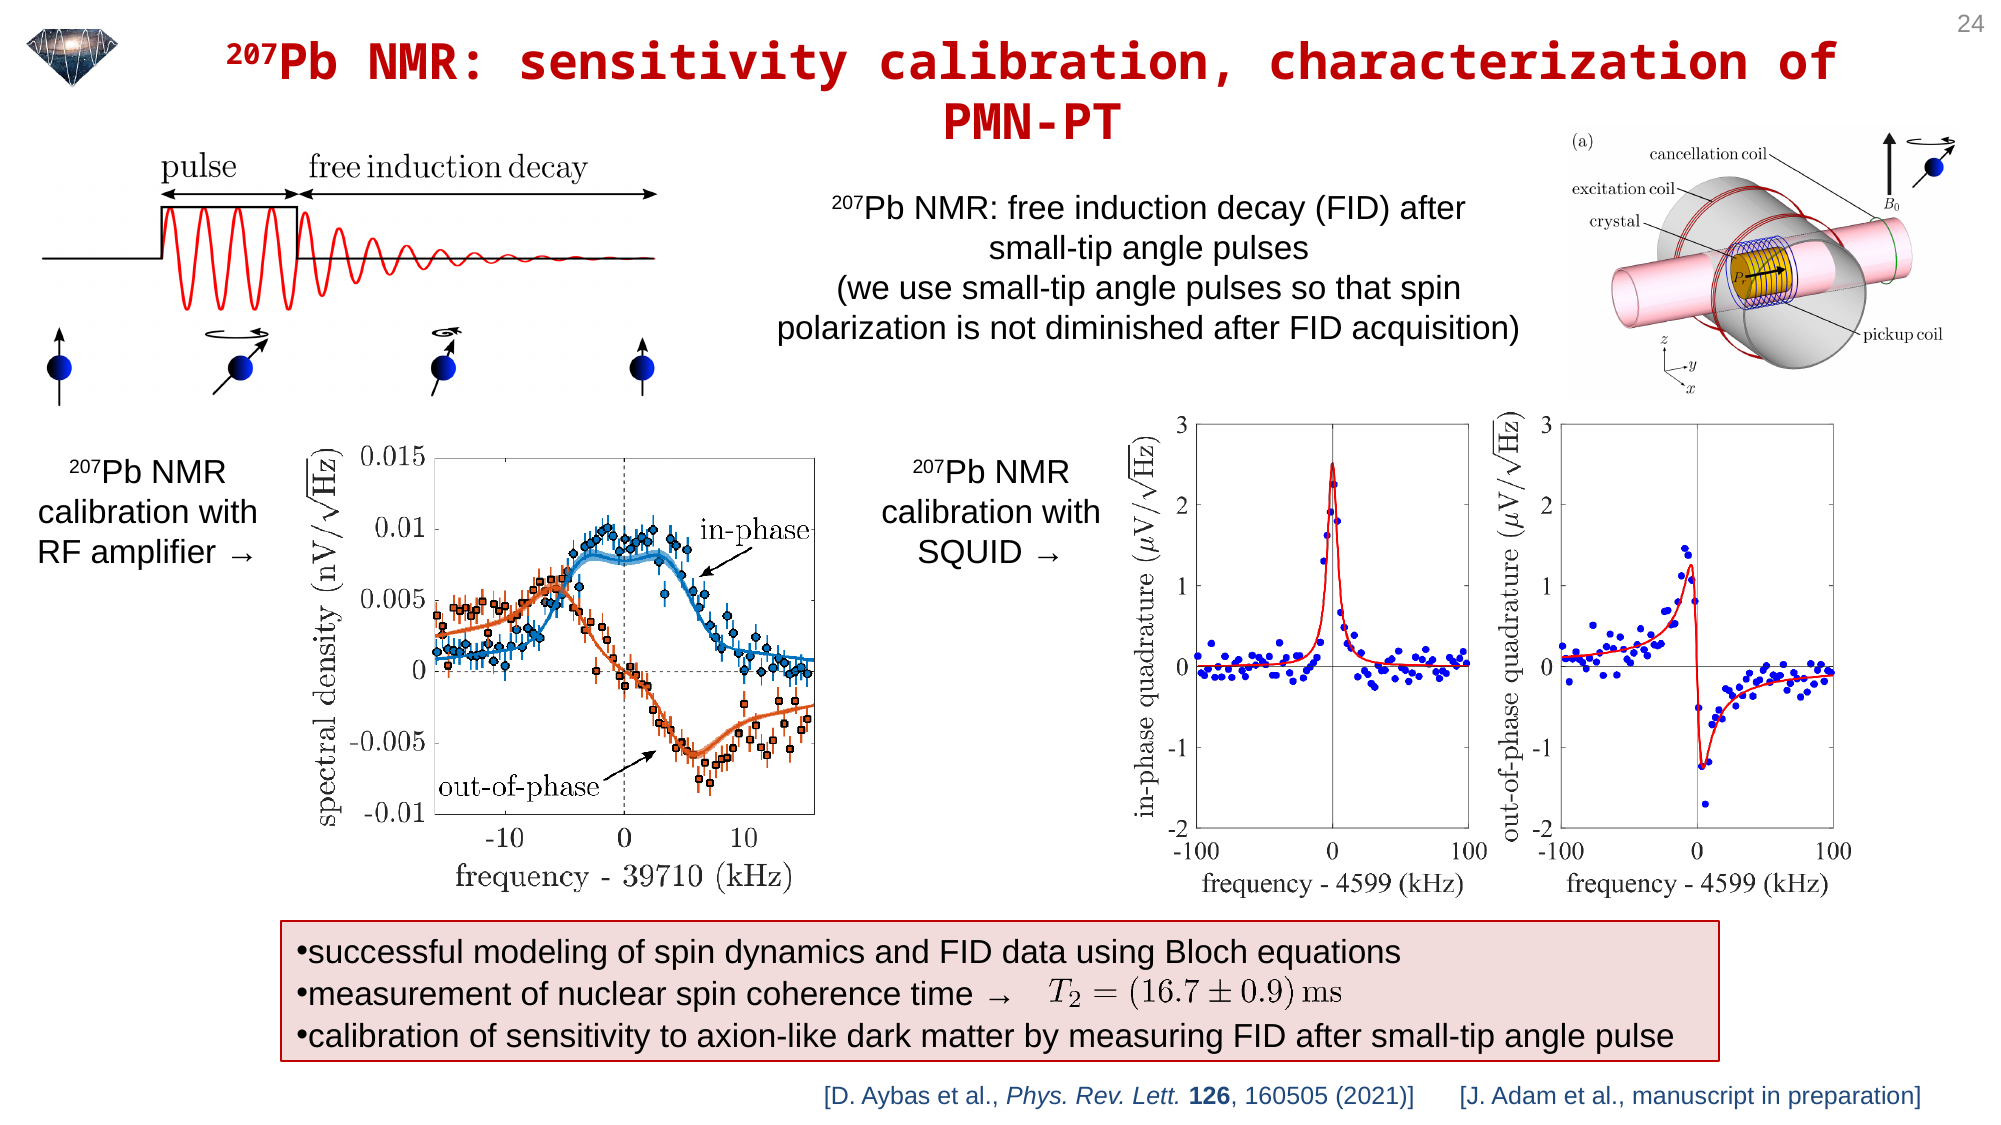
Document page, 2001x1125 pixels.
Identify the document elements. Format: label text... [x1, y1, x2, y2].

text_box [J. Adam et al., manuscript in preparation] [1444, 1072, 1943, 1117]
title 207Pb NMR: sensitivity calibration, characterization of PMN-PT [166, 39, 1898, 140]
text_box 207Pb NMR: free induction decay (FID) after small-tip angle pulses (we use small-tip angle pulses so that spin polarization is not diminished after FID acquisition) [752, 178, 1546, 354]
text_box 207Pb NMR calibration with RF amplifier → [5, 442, 291, 578]
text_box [305, 422, 835, 897]
picture [22, 22, 122, 88]
picture [1567, 123, 1960, 399]
text_box [D. Aybas et al., Phys. Rev. Lett. 126, 160505 (2021)] [806, 1072, 1433, 1117]
picture [42, 152, 658, 407]
text_box successful modeling of spin dynamics and FID data using Bloch equations measurement of nuclear spin coherence time → calibration of sensitivity to axion-like dark matter by measuring FID after small-tip angle pulse [281, 921, 1719, 1062]
text_box 207Pb NMR calibration with SQUID → [848, 442, 1123, 578]
slide_number 24 [1917, 0, 2000, 45]
picture [1049, 975, 1341, 1010]
picture [1128, 411, 1851, 898]
